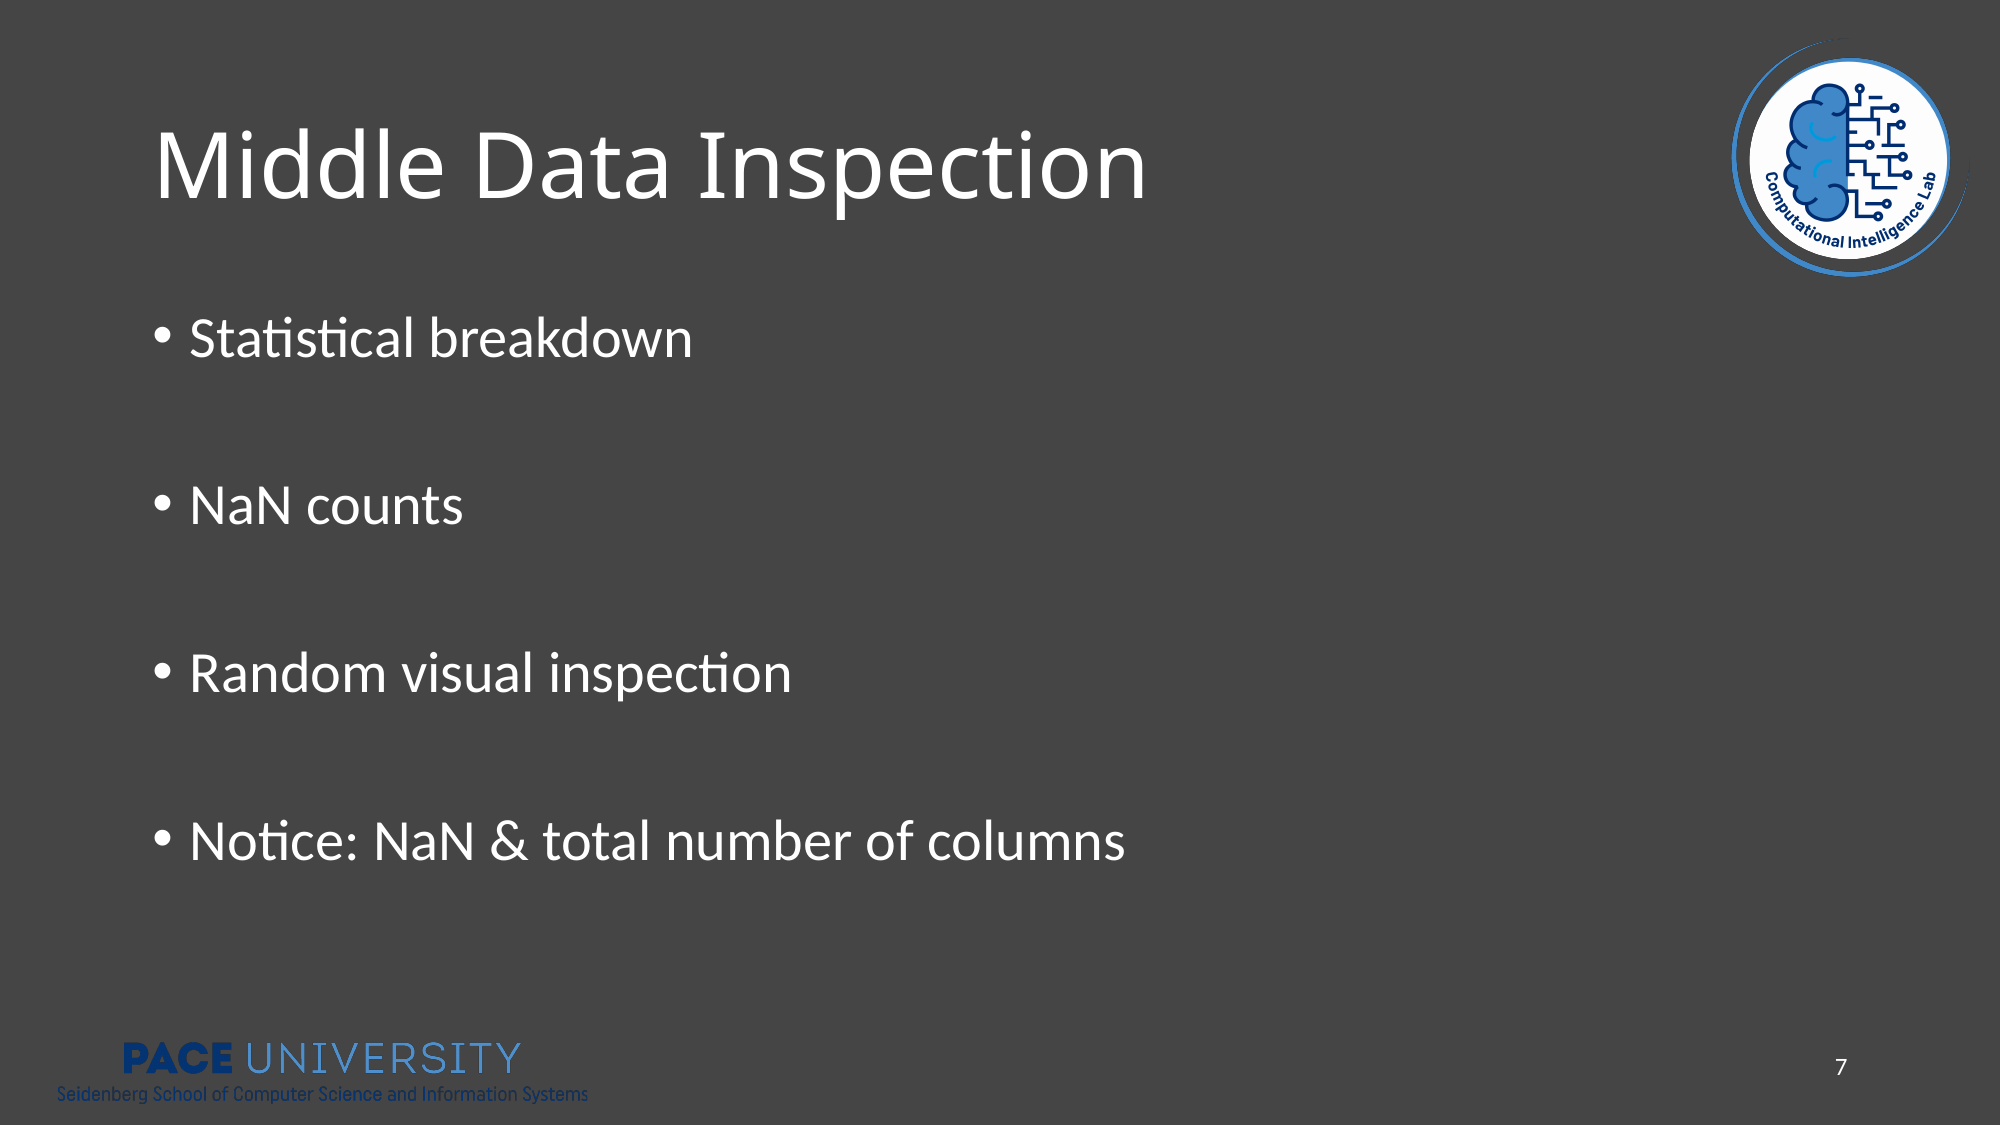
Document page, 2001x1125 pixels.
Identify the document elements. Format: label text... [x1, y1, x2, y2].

picture [1730, 37, 1971, 278]
title Middle Data Inspection [137, 59, 1863, 278]
list Statistical breakdown NaN counts Random visual inspection Notice: NaN & total number of columns [137, 299, 1863, 1014]
slide_number 6 [1412, 1035, 1863, 1096]
